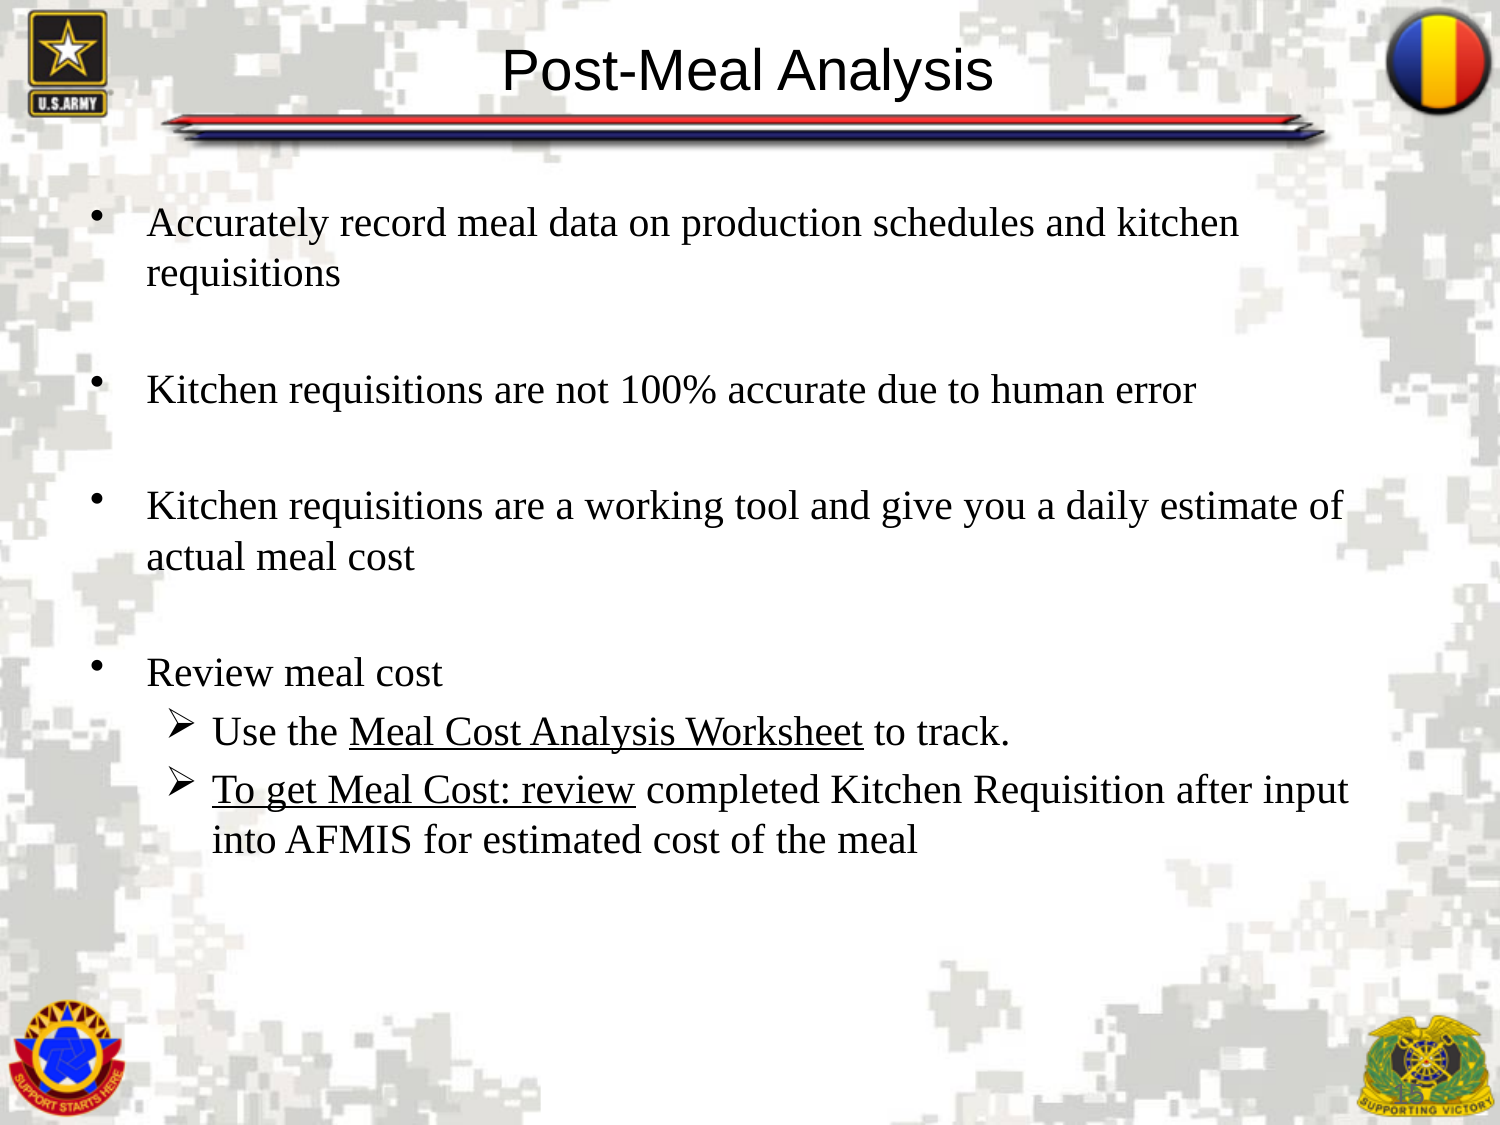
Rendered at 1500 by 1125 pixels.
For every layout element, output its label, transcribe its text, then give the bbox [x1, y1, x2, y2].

list Accurately record meal data on production schedules and kitchen requisitions Kitchen requisitions are not 100% accurate due to human error Kitchen requisitions are a working tool and give you a daily estimate of actual meal cost Review meal cost Use the Meal Cost Analysis Worksheet to track. To get Meal Cost: review completed Kitchen Requisition after input into AFMIS for estimated cost of the meal [74, 187, 1426, 1076]
picture [0, 0, 1500, 1125]
title Post-Meal Analysis [359, 24, 1138, 111]
